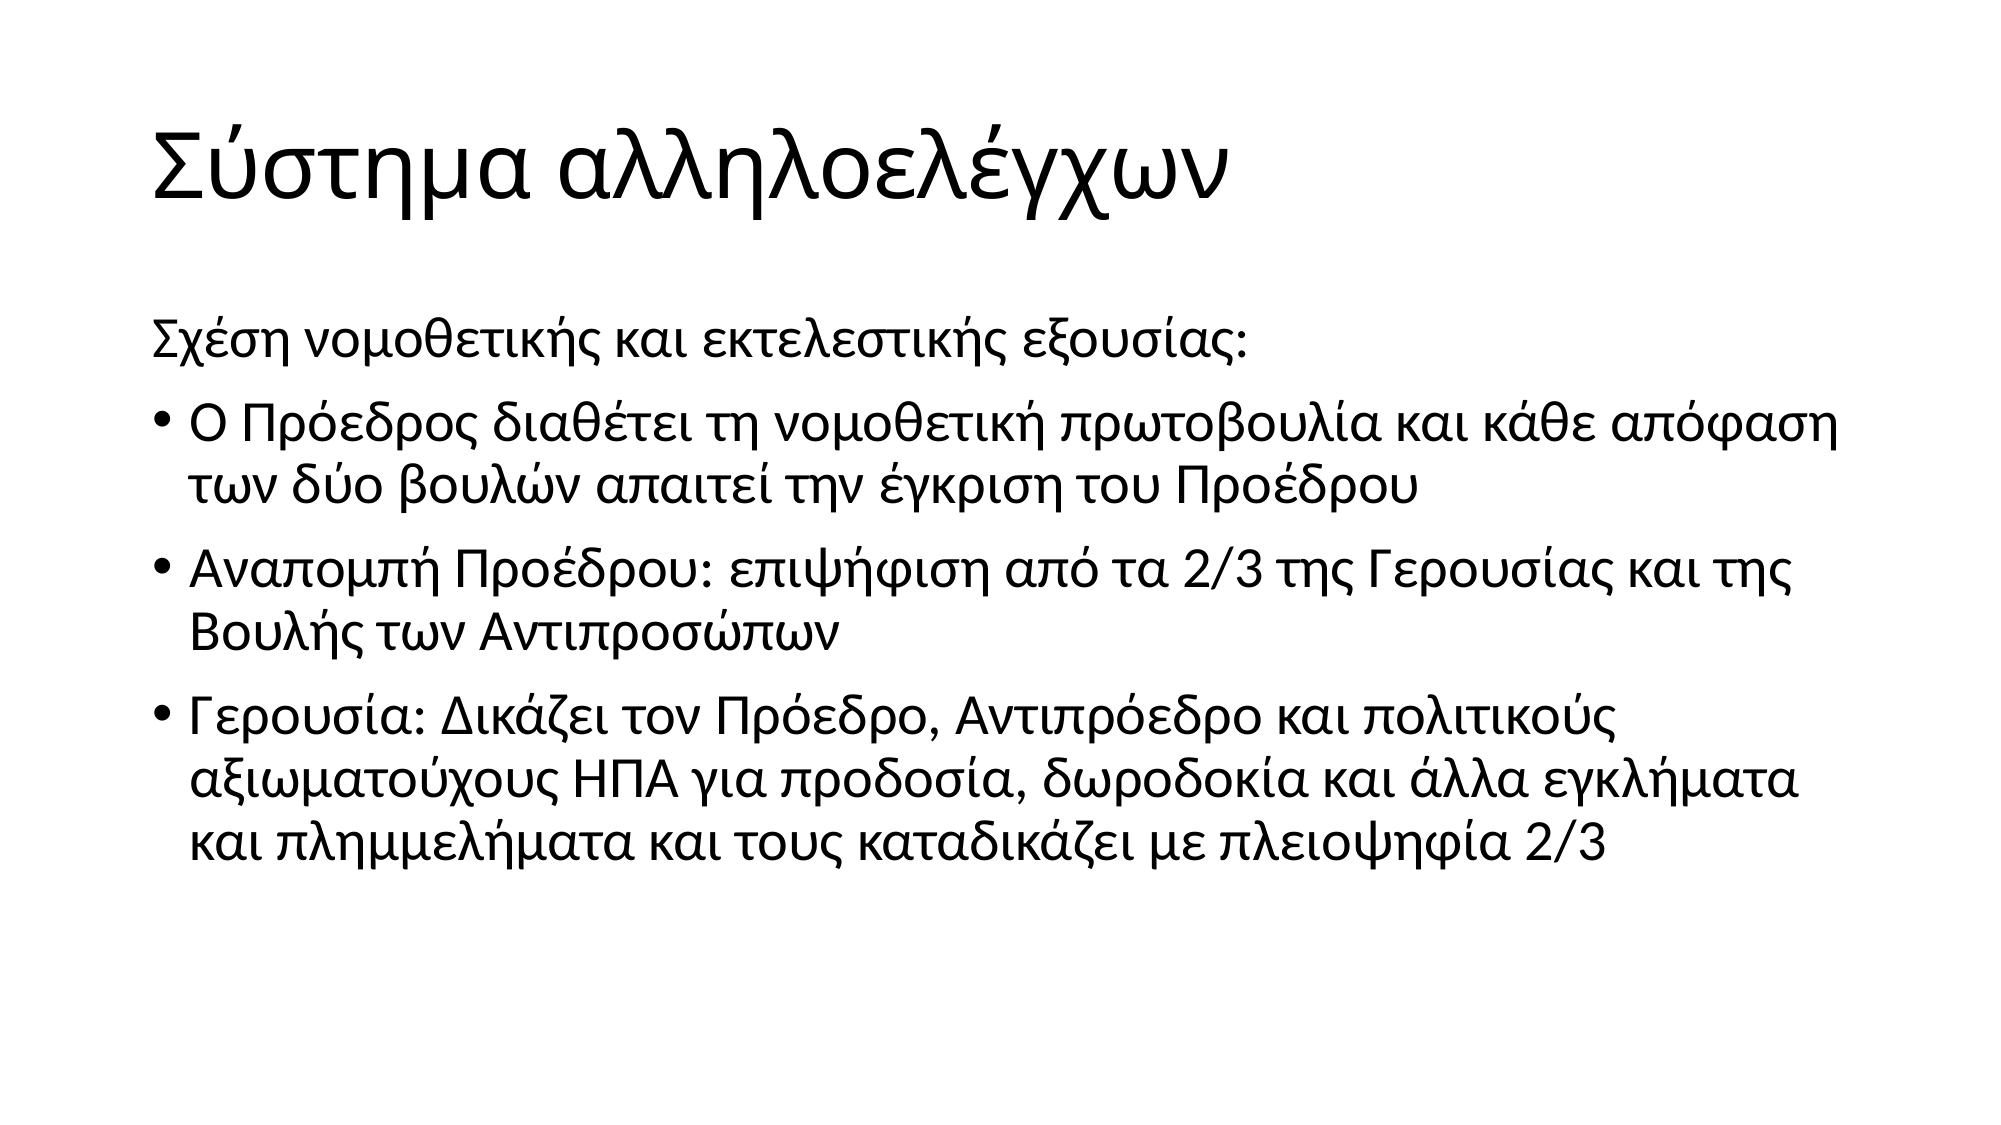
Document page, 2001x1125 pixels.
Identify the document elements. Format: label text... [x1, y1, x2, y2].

list Σχέση νομοθετικής και εκτελεστικής εξουσίας: Ο Πρόεδρος διαθέτει τη νομοθετική πρωτοβουλία και κάθε απόφαση των δύο βουλών απαιτεί την έγκριση του Προέδρου Αναπομπή Προέδρου: επιψήφιση από τα 2/3 της Γερουσίας και της Βουλής των Αντιπροσώπων Γερουσία: Δικάζει τον Πρόεδρο, Αντιπρόεδρο και πολιτικούς αξιωματούχους ΗΠΑ για προδοσία, δωροδοκία και άλλα εγκλήματα και πλημμελήματα και τους καταδικάζει με πλειοψηφία 2/3 [137, 299, 1863, 1014]
title Σύστημα αλληλοελέγχων [137, 59, 1863, 278]
